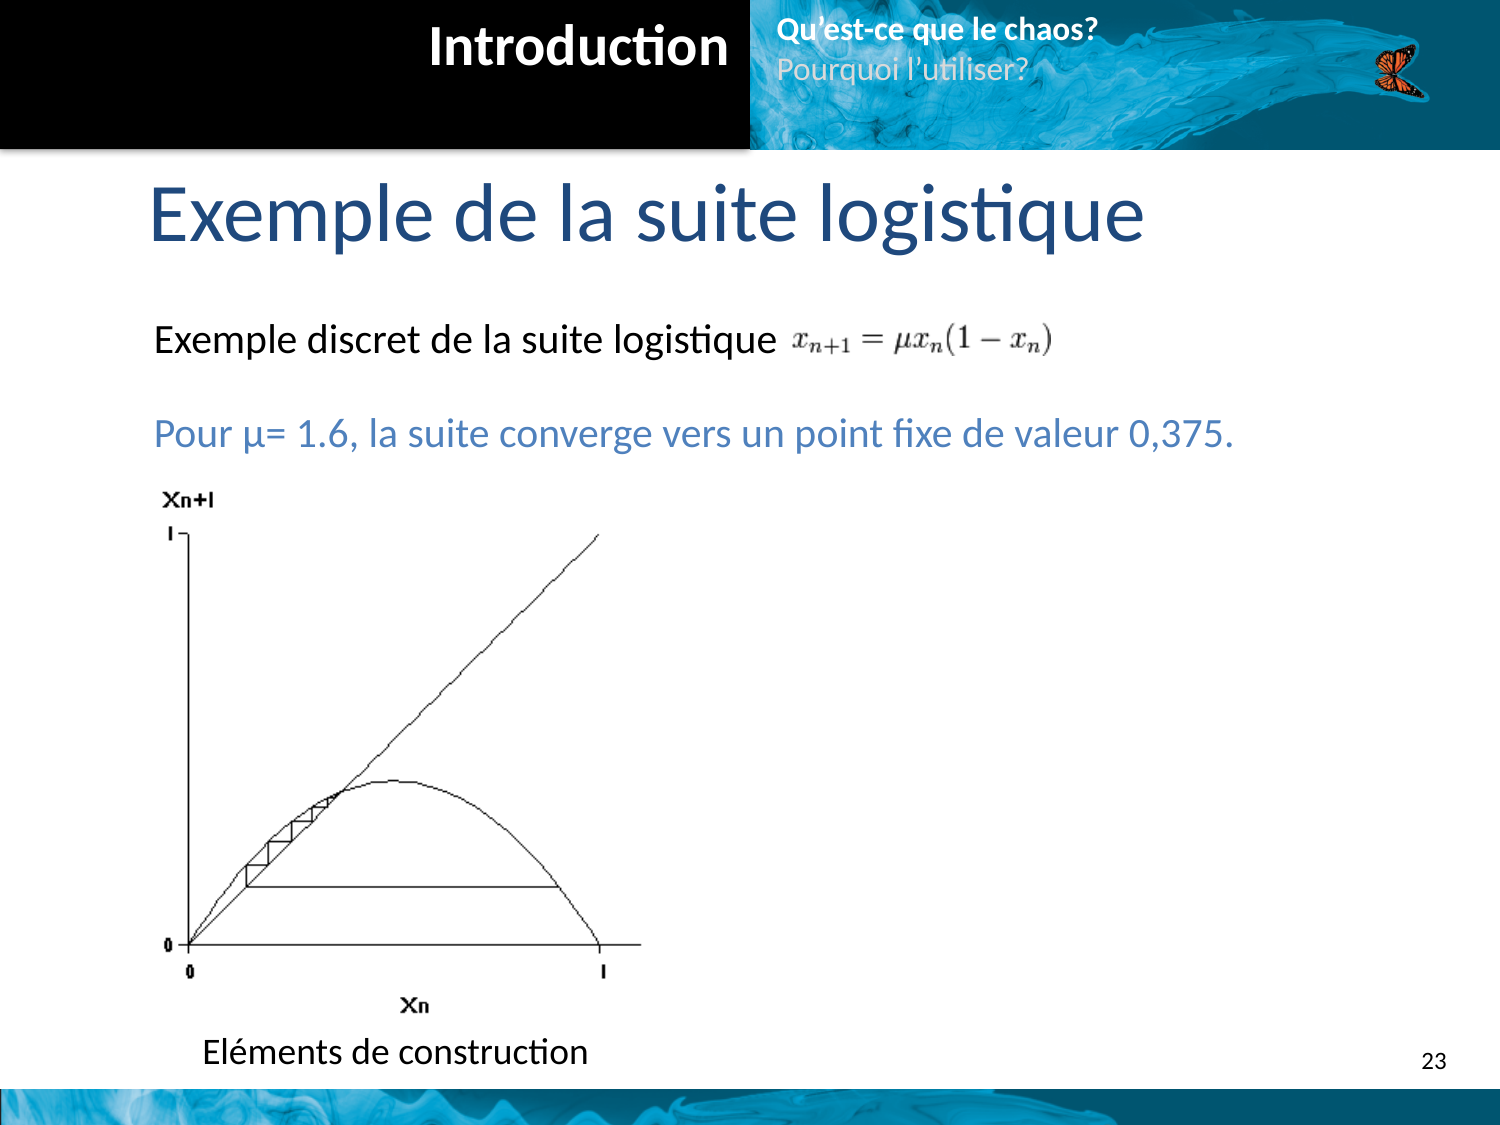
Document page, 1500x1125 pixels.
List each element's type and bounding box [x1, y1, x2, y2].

text_box [0, 0, 1500, 1125]
